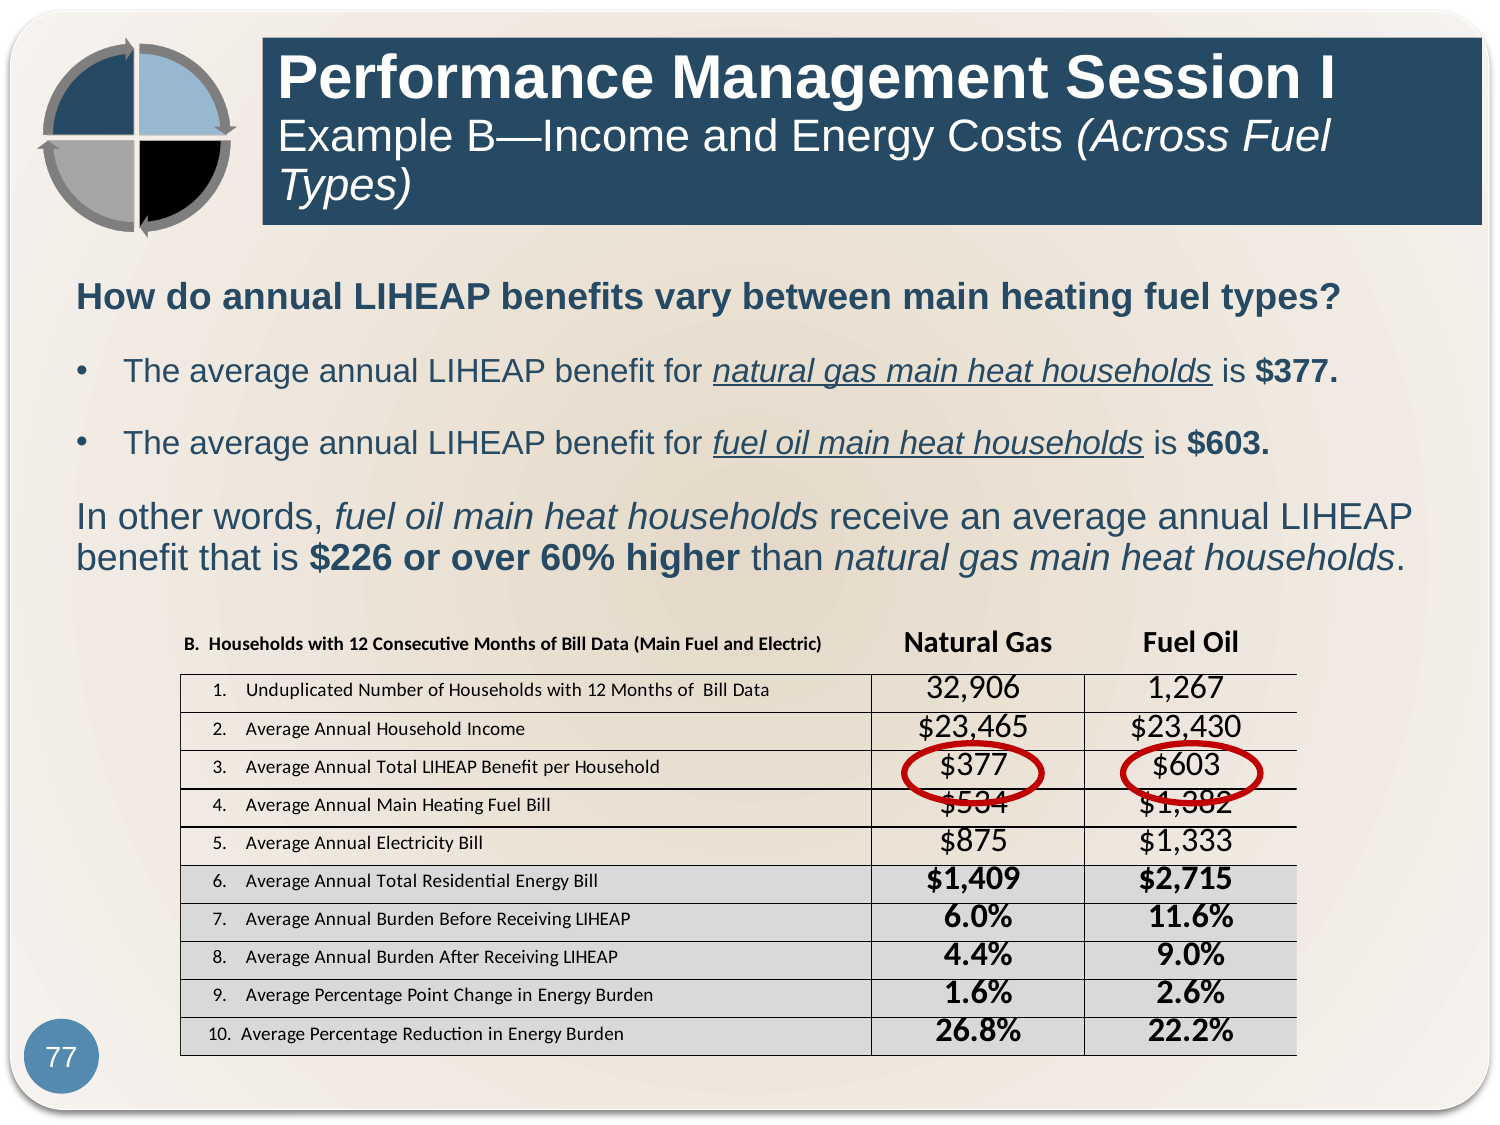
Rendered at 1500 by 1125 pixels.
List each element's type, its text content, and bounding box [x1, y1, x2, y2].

picture [180, 618, 1298, 1057]
picture [28, 35, 242, 243]
slide_number 77 [23, 1018, 99, 1094]
text_box How do annual LIHEAP benefits vary between main heating fuel types? The average annual LIHEAP benefit for natural gas main heat households is $377. The average annual LIHEAP benefit for fuel oil main heat households is $603. In other words, fuel oil main heat households receive an average annual LIHEAP benefit that is $226 or over 60% higher than natural gas main heat households. [61, 269, 1480, 626]
title Performance Management Session I Example B—Income and Energy Costs (Across Fuel Types) [262, 37, 1482, 225]
